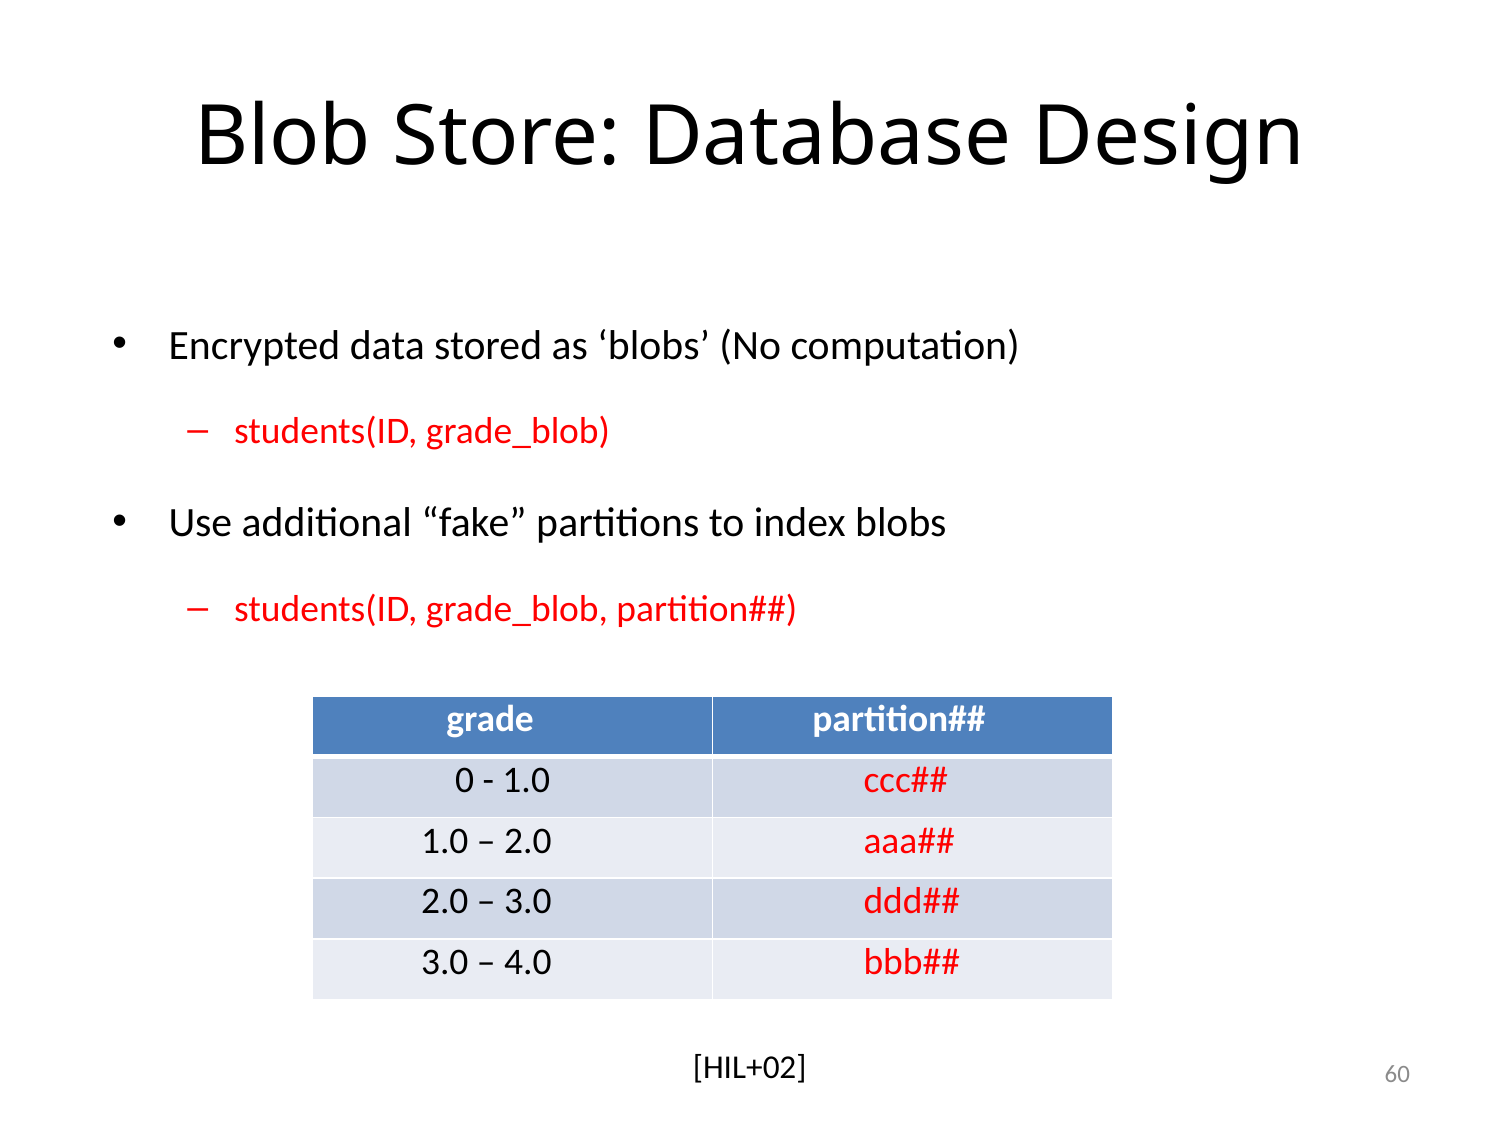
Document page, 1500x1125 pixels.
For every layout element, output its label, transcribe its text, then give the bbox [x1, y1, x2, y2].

table_cell ddd## [713, 879, 1112, 938]
table_cell 3.0 – 4.0 [313, 940, 712, 999]
table_cell aaa## [713, 818, 1112, 877]
slide_number 60 [1074, 1042, 1425, 1103]
table_cell bbb## [713, 940, 1112, 999]
table_cell 2.0 – 3.0 [313, 879, 712, 938]
table_cell ccc## [713, 759, 1112, 817]
table_header partition## [713, 697, 1112, 754]
table_cell 0 - 1.0 [313, 759, 712, 817]
text_box [HIL+02] [678, 1037, 822, 1093]
text_box Encrypted data stored as ‘blobs’ (No computation) students(ID, grade_blob) Use additional “fake” partitions to index blobs students(ID, grade_blob, partition##) [97, 275, 1448, 600]
table_header grade [313, 697, 712, 754]
title Blob Store: Database Design [75, 37, 1425, 225]
table_cell 1.0 – 2.0 [313, 818, 712, 877]
